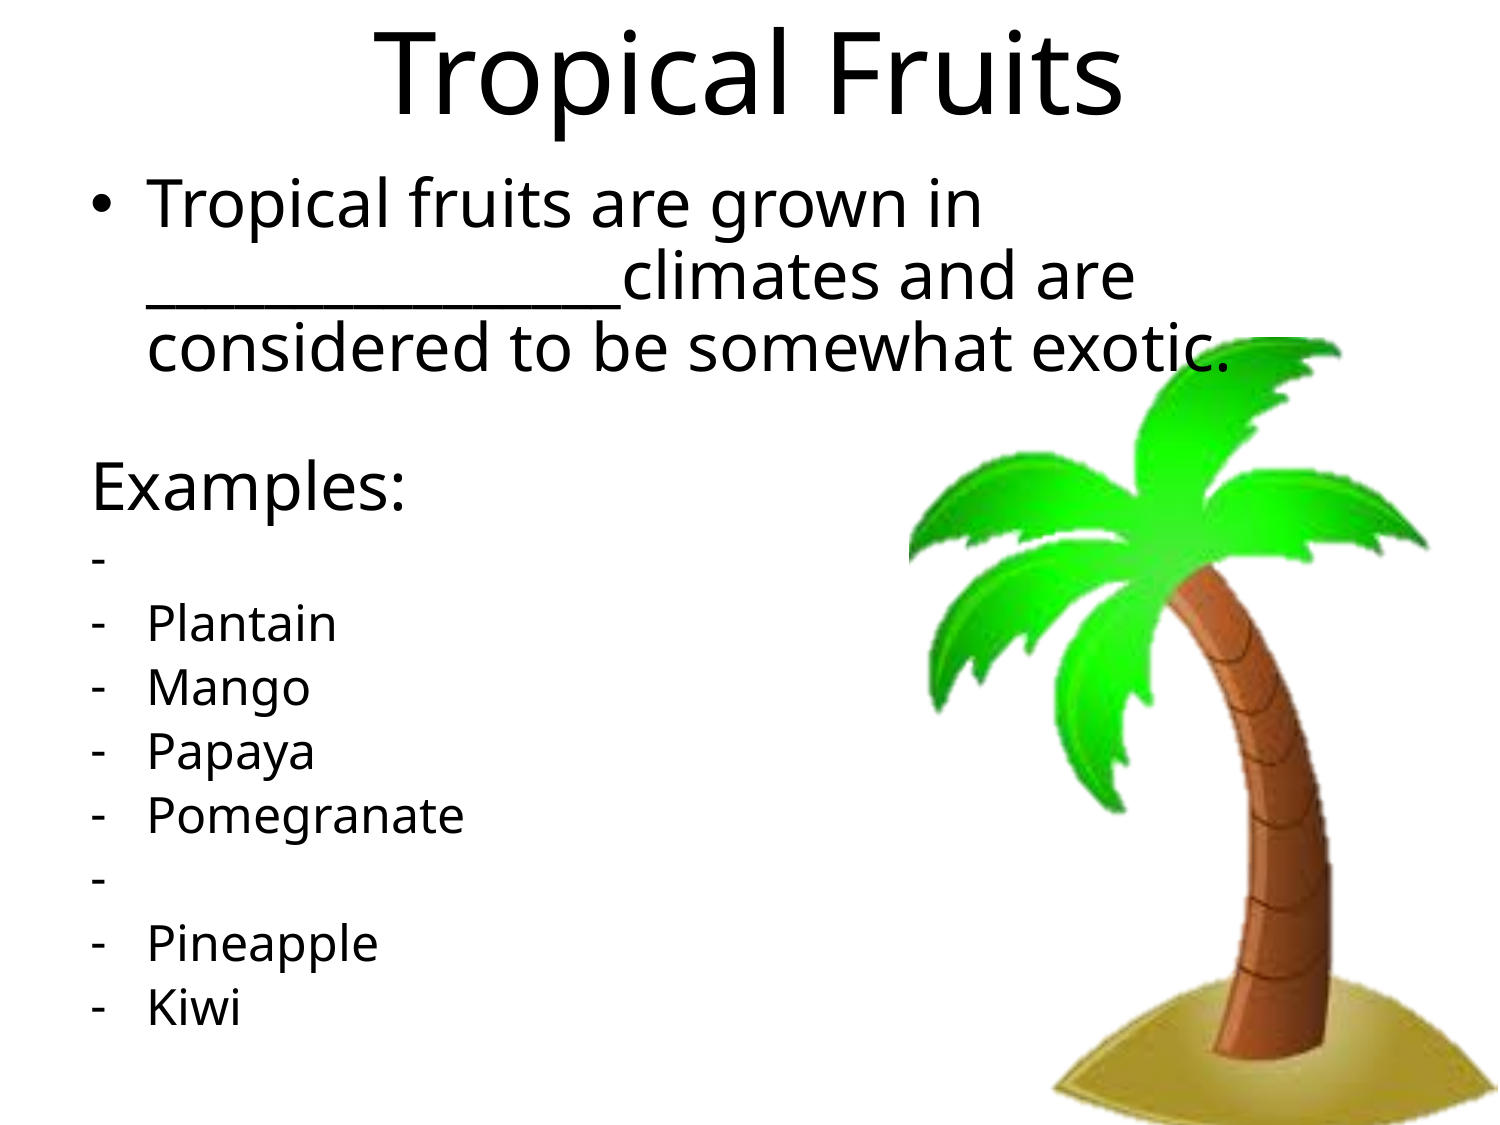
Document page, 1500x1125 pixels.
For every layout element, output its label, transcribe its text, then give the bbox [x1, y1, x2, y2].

list Tropical fruits are grown in ________________climates and are considered to be somewhat exotic. Examples: Plantain Mango Papaya Pomegranate Pineapple Kiwi [75, 162, 1425, 1005]
title Tropical Fruits [75, 0, 1425, 162]
picture [909, 337, 1498, 1125]
